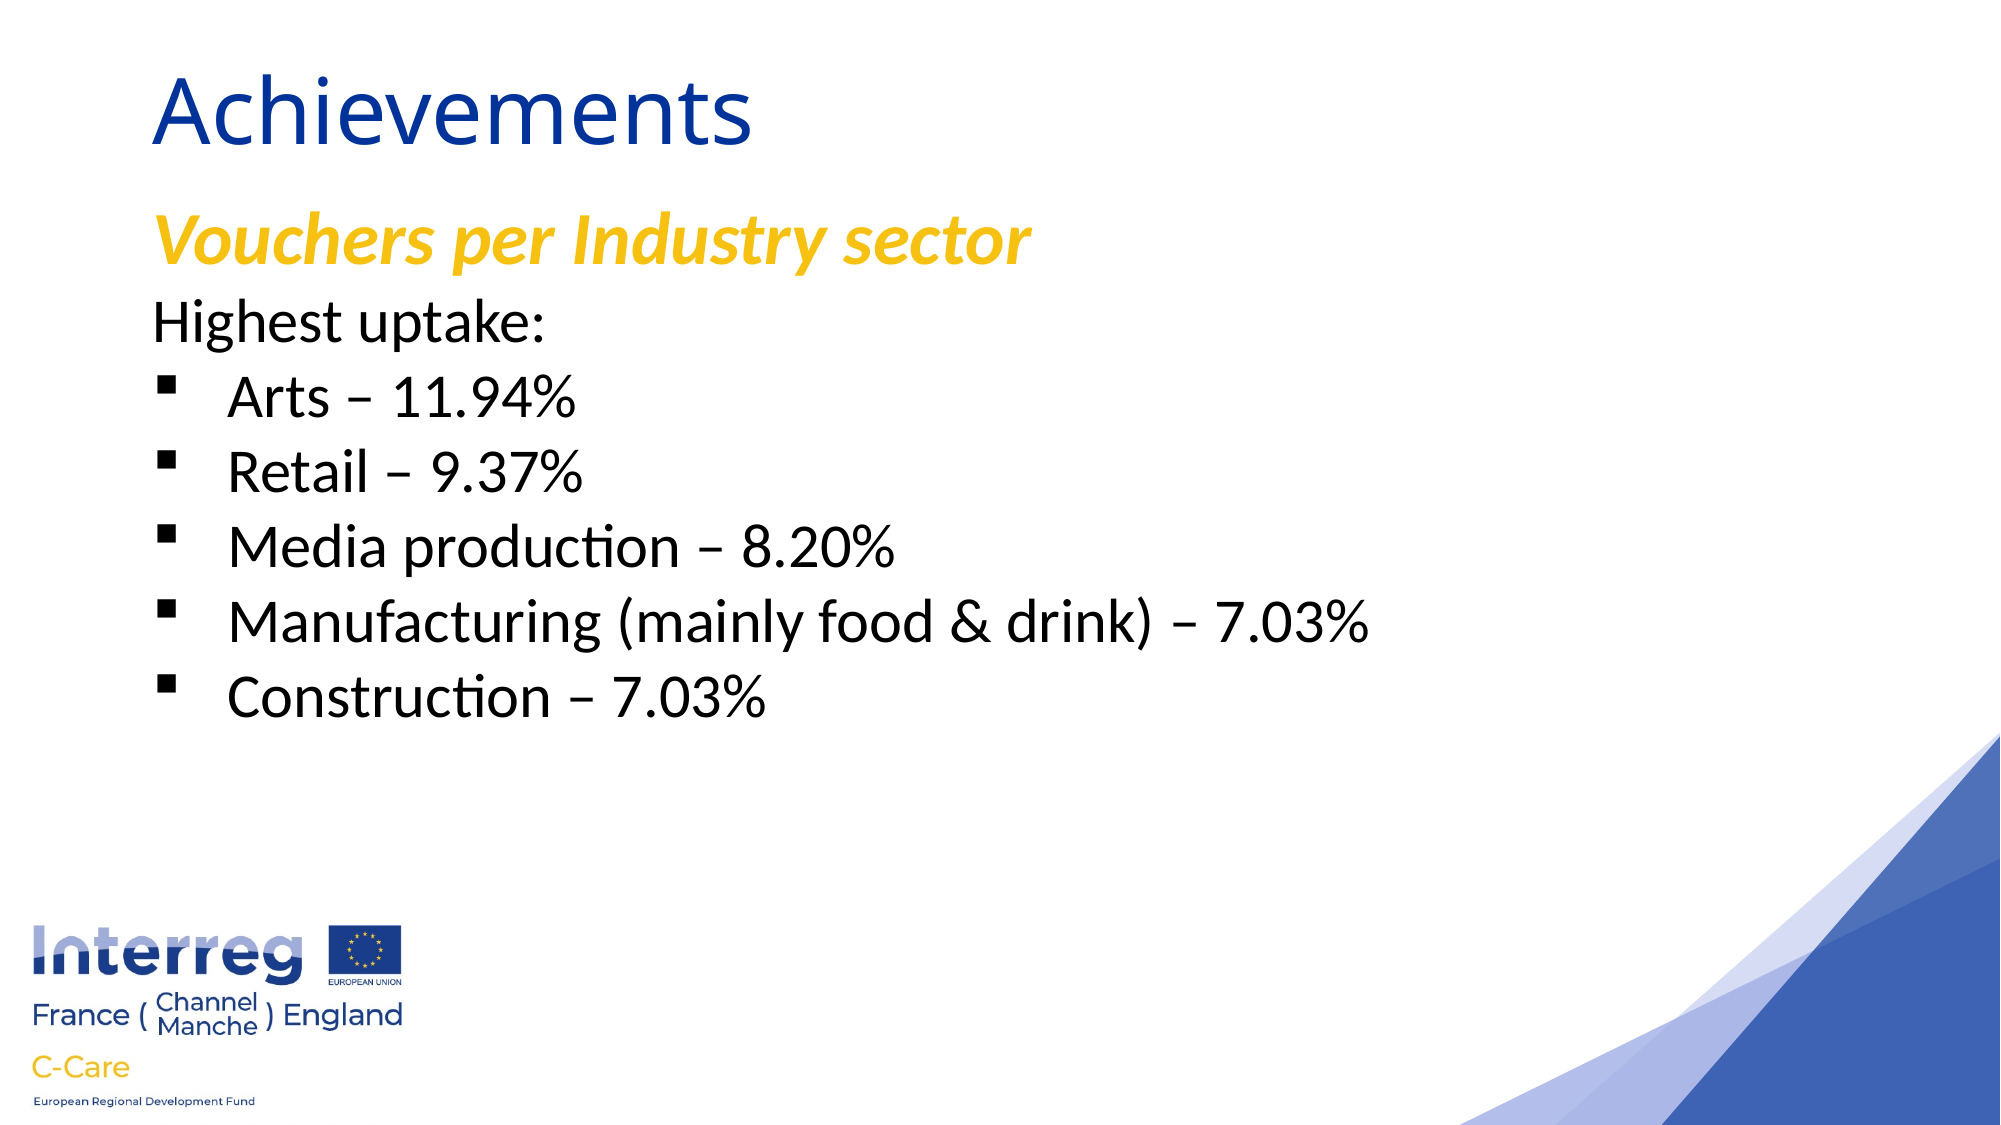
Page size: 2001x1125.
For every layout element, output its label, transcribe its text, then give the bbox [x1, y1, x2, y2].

list Vouchers per Industry sector Highest uptake: Arts – 11.94% Retail – 9.37% Media production – 8.20% Manufacturing (mainly food & drink) – 7.03% Construction – 7.03% [137, 182, 1863, 926]
title Achievements [137, 40, 1863, 182]
picture [0, 901, 414, 1125]
